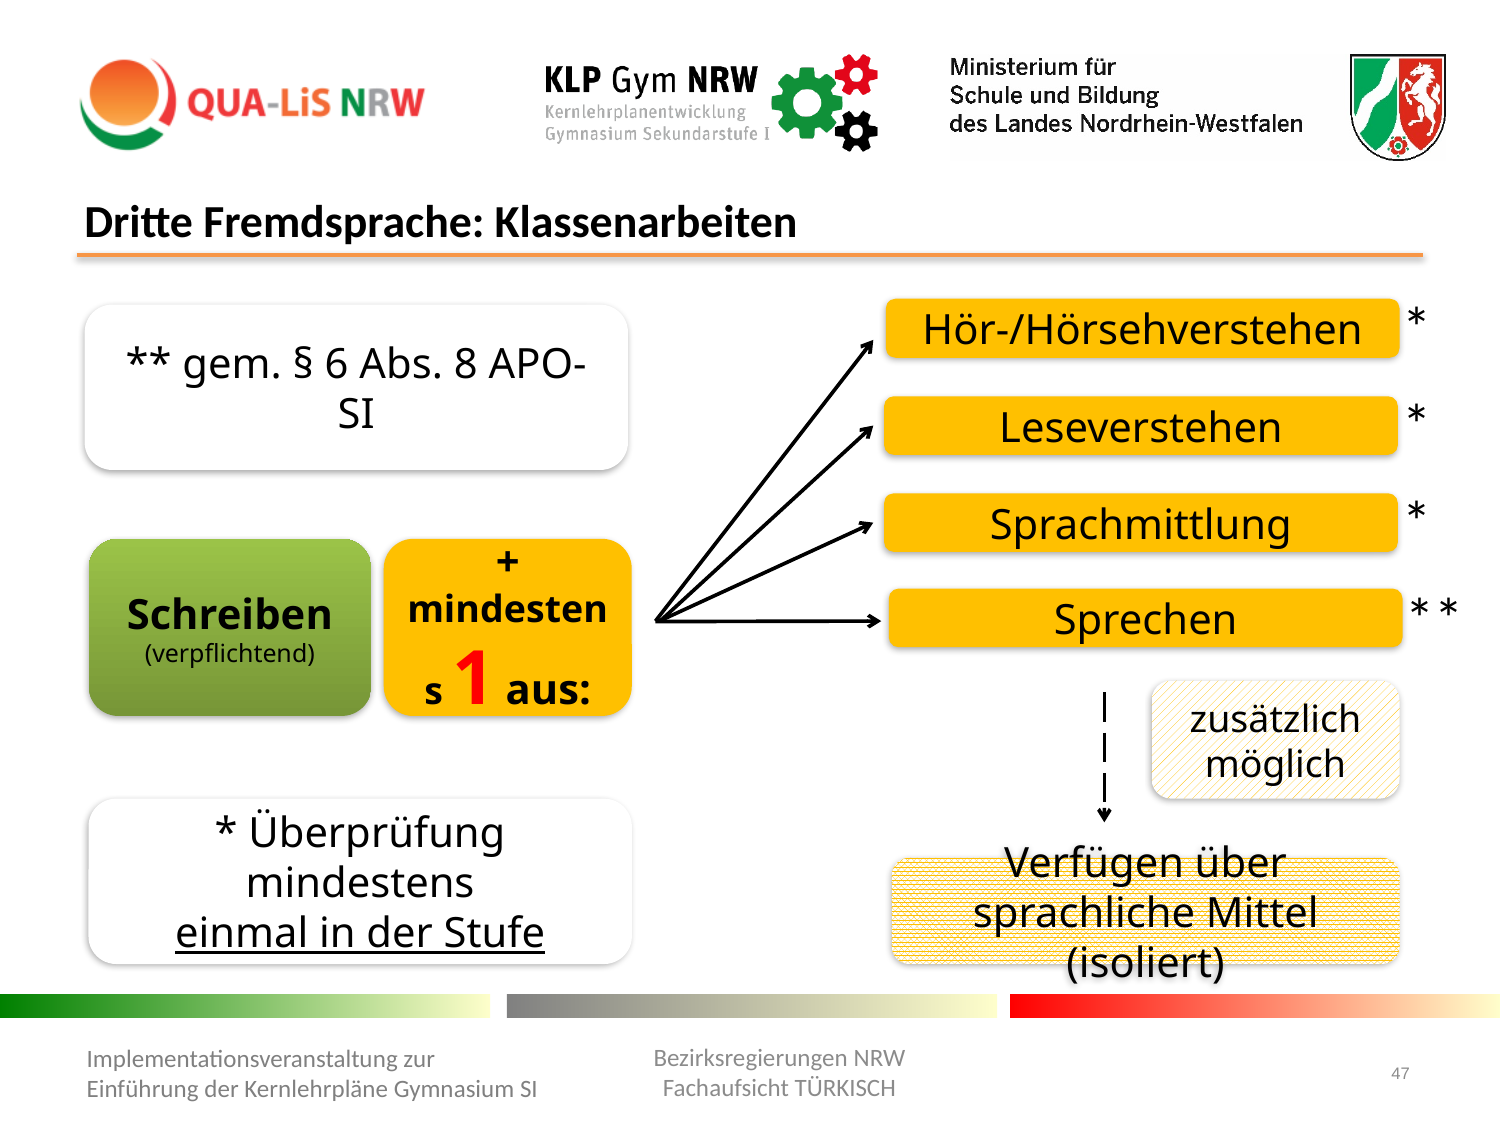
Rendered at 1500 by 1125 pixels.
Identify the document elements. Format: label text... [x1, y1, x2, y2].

text_box + mindestens 1 aus: [383, 538, 632, 716]
text_box * [1387, 476, 1442, 562]
text_box Hör-/Hörsehverstehen [885, 298, 1387, 358]
picture [950, 54, 1446, 161]
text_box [659, 522, 874, 622]
text_box * [1387, 379, 1442, 465]
text_box Schreiben (verpflichtend) [88, 538, 372, 716]
text_box * [1387, 282, 1442, 368]
text_box Verfügen über sprachliche Mittel (isoliert) [891, 857, 1400, 965]
footer Bezirksregierungen NRW Fachaufsicht TÜRKISCH [561, 1017, 999, 1125]
picture [501, 28, 908, 117]
picture [77, 52, 431, 117]
text_box Sprechen [888, 588, 1390, 648]
text_box ** gem. § 6 Abs. 8 APO-SI [84, 304, 628, 470]
text_box * Überprüfung mindestens einmal in der Stufe [88, 798, 632, 965]
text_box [655, 339, 874, 525]
text_box Dritte Fremdsprache: Klassenarbeiten [69, 158, 1410, 254]
slide_number Implementationsveranstaltung zur Einführung der Kernlehrpläne Gymnasium SI [71, 1042, 558, 1103]
slide_number 47 [1328, 1042, 1425, 1103]
text_box Leseverstehen [884, 396, 1387, 455]
text_box zusätzlich möglich [1151, 680, 1400, 799]
text_box ** [1390, 573, 1496, 659]
text_box Sprachmittlung [884, 493, 1387, 552]
title [71, 117, 1395, 158]
